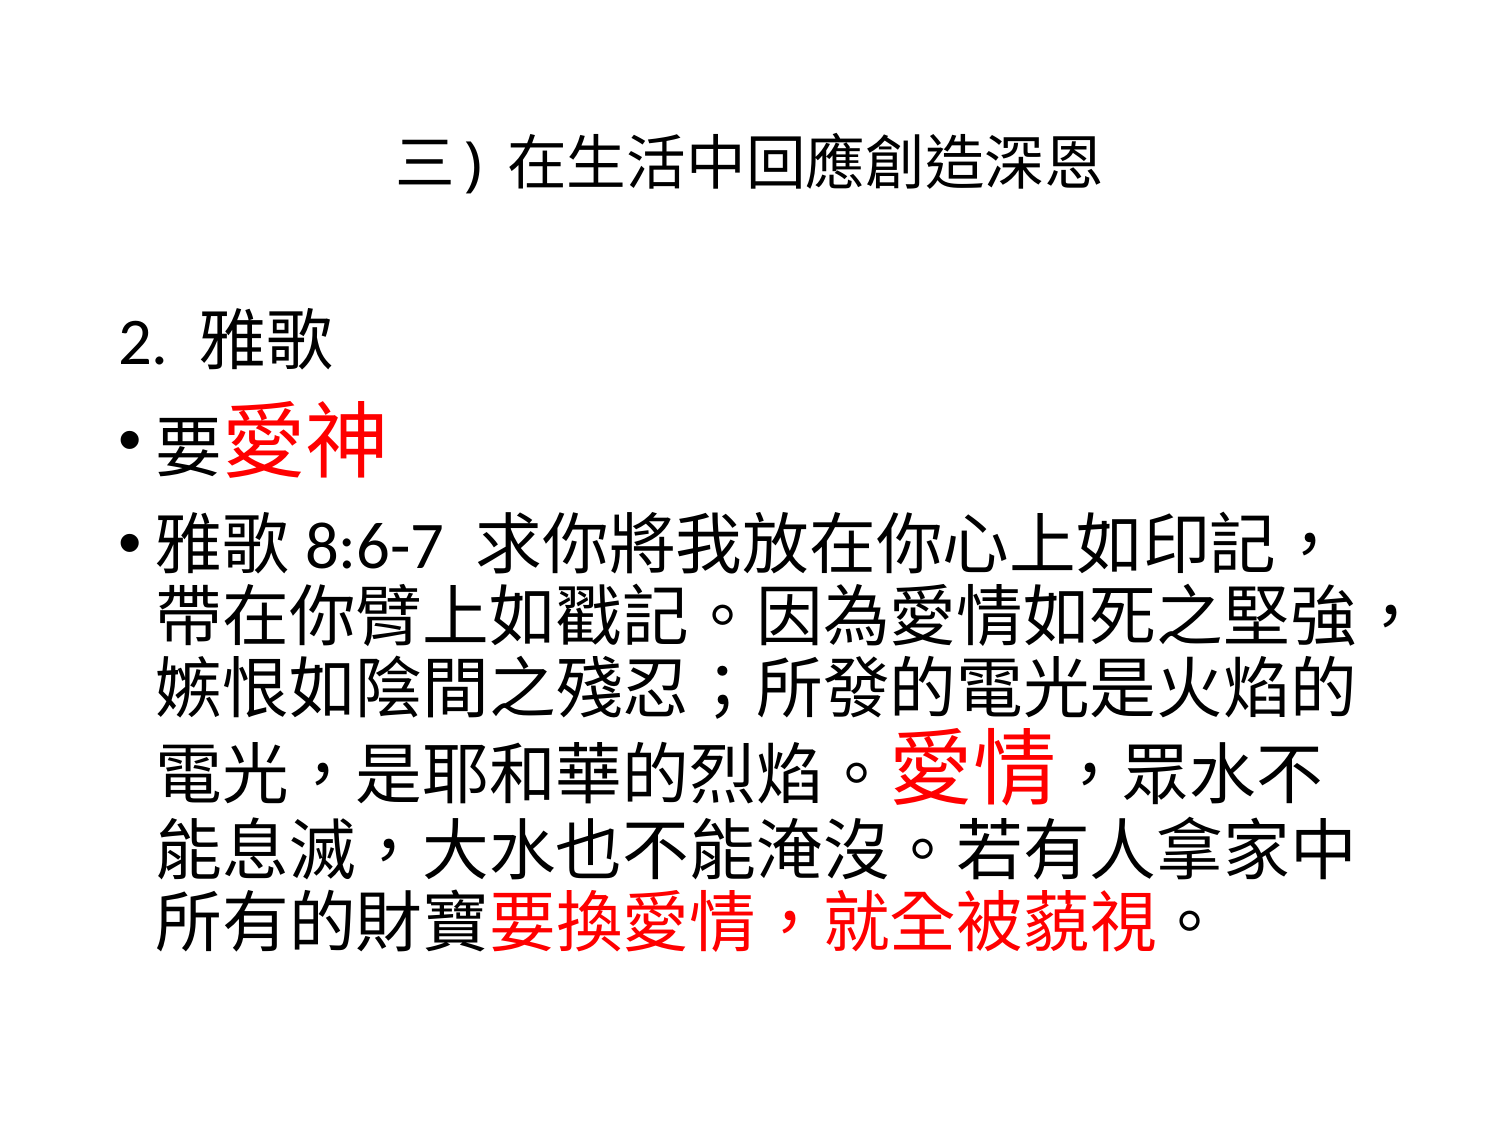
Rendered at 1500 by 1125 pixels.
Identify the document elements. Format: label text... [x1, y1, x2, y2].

list 2. 雅歌 要愛神 雅歌8:6-7 求你將我放在你心上如印記，帶在你臂上如戳記。因為愛情如死之堅強，嫉恨如陰間之殘忍；所發的電光是火焰的電光，是耶和華的烈焰。愛情，眾水不能息滅，大水也不能淹沒。若有人拿家中所有的財寶要換愛情，就全被藐視。 [103, 299, 1397, 1038]
title 三) 在生活中回應創造深恩 [103, 59, 1397, 278]
